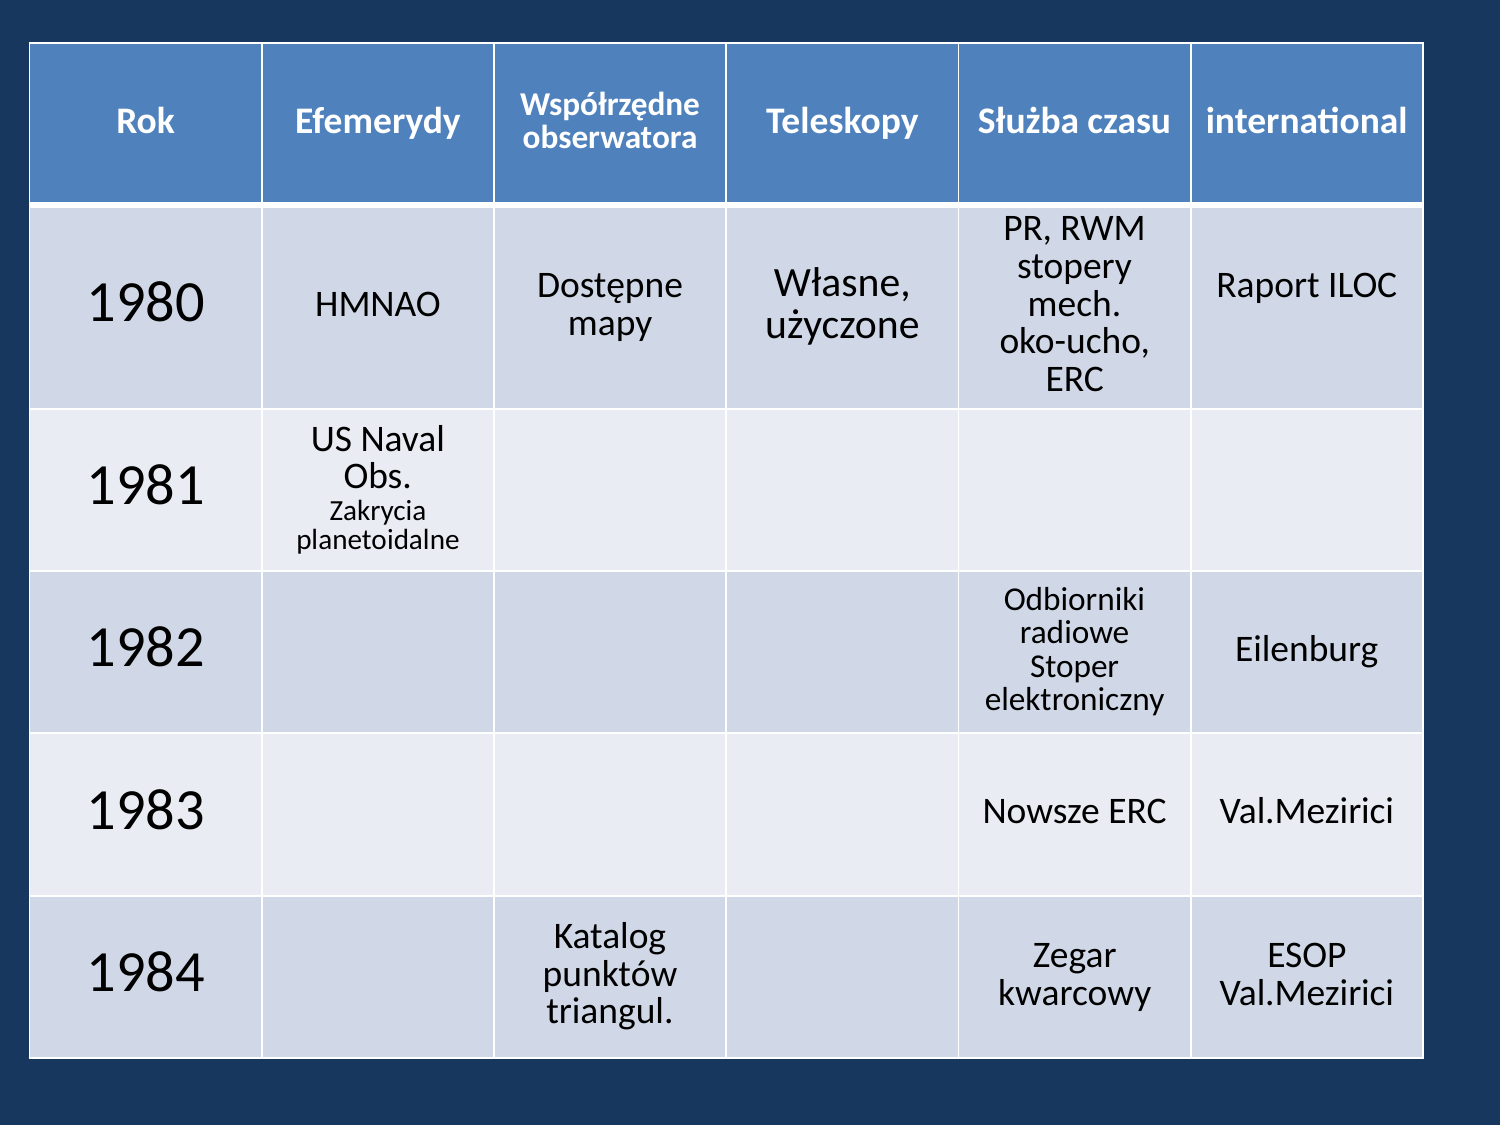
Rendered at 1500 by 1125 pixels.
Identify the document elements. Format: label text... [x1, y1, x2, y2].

table_cell Zegar kwarcowy [959, 897, 1190, 1057]
table_header Współrzędne obserwatora [495, 44, 725, 202]
table_cell [263, 734, 493, 895]
table_cell ESOP Val.Mezirici [1192, 897, 1422, 1057]
table_cell Odbiorniki radiowe Stoper elektroniczny [959, 572, 1190, 732]
table_header Rok [30, 44, 261, 202]
table_cell PR, RWM stopery mech. oko-ucho, ERC [959, 208, 1190, 408]
table_header international [1192, 44, 1422, 202]
table_cell Eilenburg [1192, 572, 1422, 732]
table_cell [495, 734, 725, 895]
table_cell 1982 [30, 572, 261, 732]
table_cell [727, 897, 958, 1057]
table_cell [495, 410, 725, 570]
table_cell Raport ILOC [1192, 208, 1422, 408]
table_cell [495, 572, 725, 732]
table_cell Val.Mezirici [1192, 734, 1422, 895]
table_header Efemerydy [263, 44, 493, 202]
table_cell 1984 [30, 897, 261, 1057]
table_cell [727, 410, 958, 570]
table_cell Katalog punktów triangul. [495, 897, 725, 1057]
table_cell US Naval Obs. Zakrycia planetoidalne [263, 410, 493, 570]
table_cell HMNAO [263, 208, 493, 408]
table_cell [959, 410, 1190, 570]
table_cell [263, 572, 493, 732]
table_cell [727, 572, 958, 732]
table_cell [727, 734, 958, 895]
table_cell 1981 [30, 410, 261, 570]
table_cell Własne, użyczone [727, 208, 958, 408]
table_cell 1980 [30, 208, 261, 408]
table_cell [263, 897, 493, 1057]
table_cell Nowsze ERC [959, 734, 1190, 895]
table_cell Dostępne mapy [495, 208, 725, 408]
table_header Służba czasu [959, 44, 1190, 202]
table_cell 1983 [30, 734, 261, 895]
table_cell [1192, 410, 1422, 570]
table_header Teleskopy [727, 44, 958, 202]
